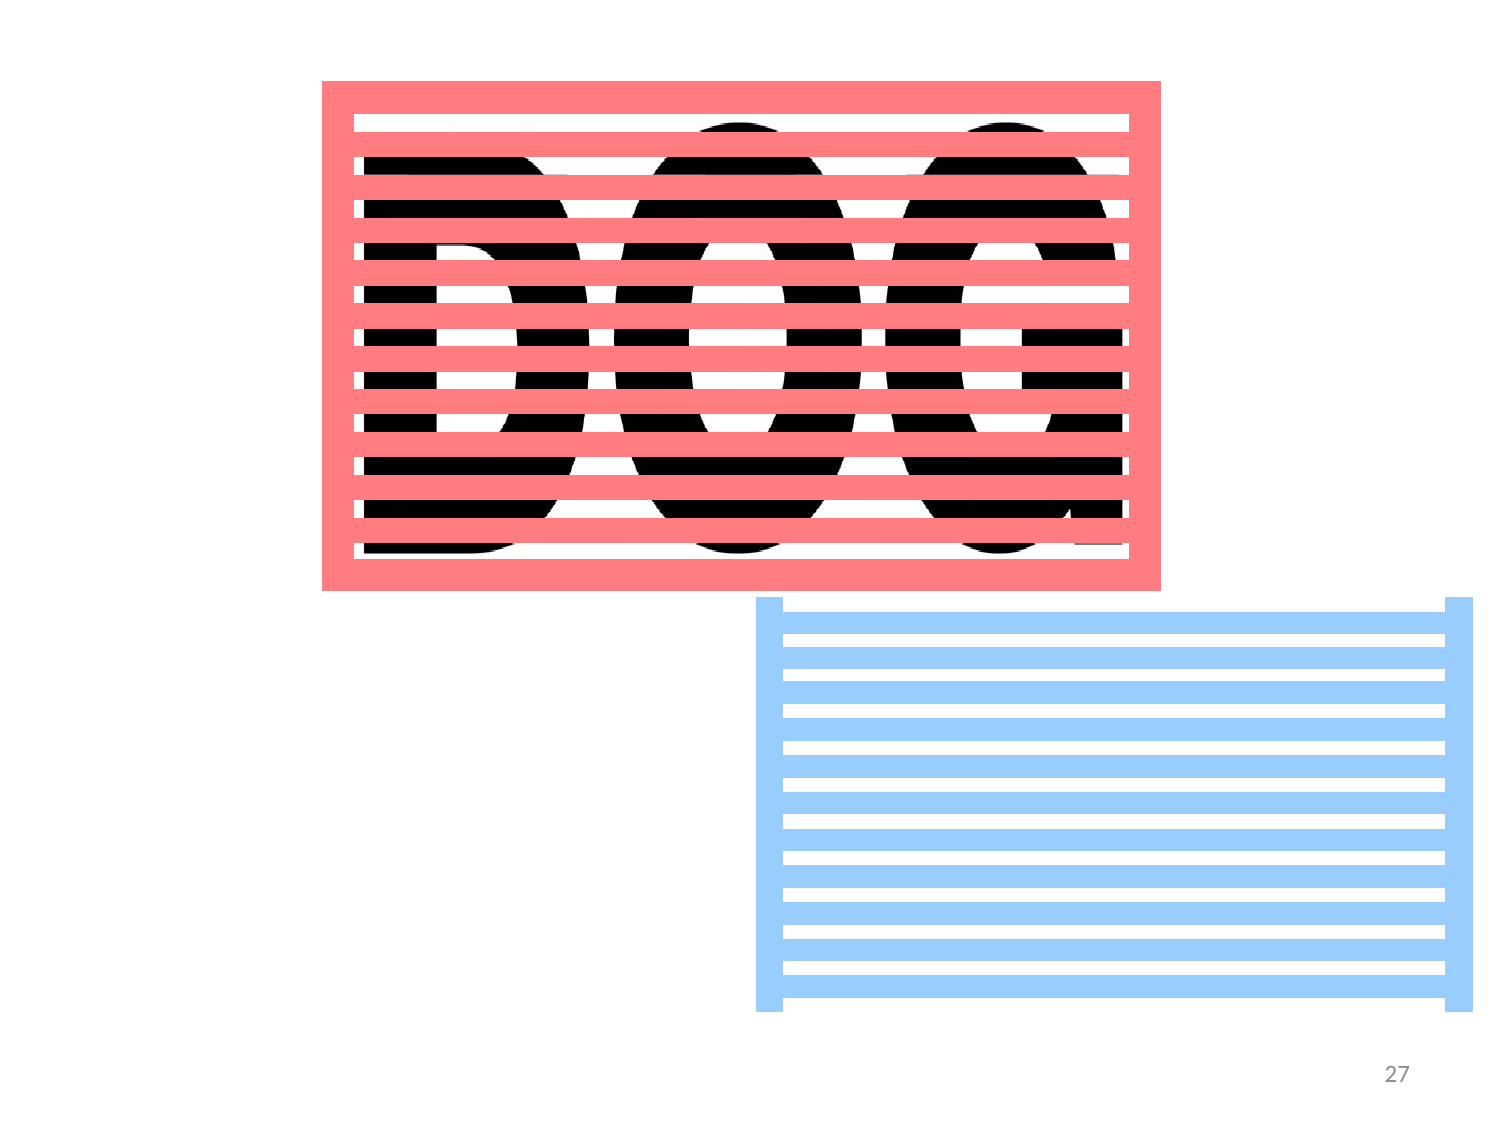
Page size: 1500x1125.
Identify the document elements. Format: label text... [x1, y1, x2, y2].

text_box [758, 599, 1471, 1009]
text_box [324, 84, 1159, 589]
slide_number 27 [1074, 1042, 1425, 1103]
